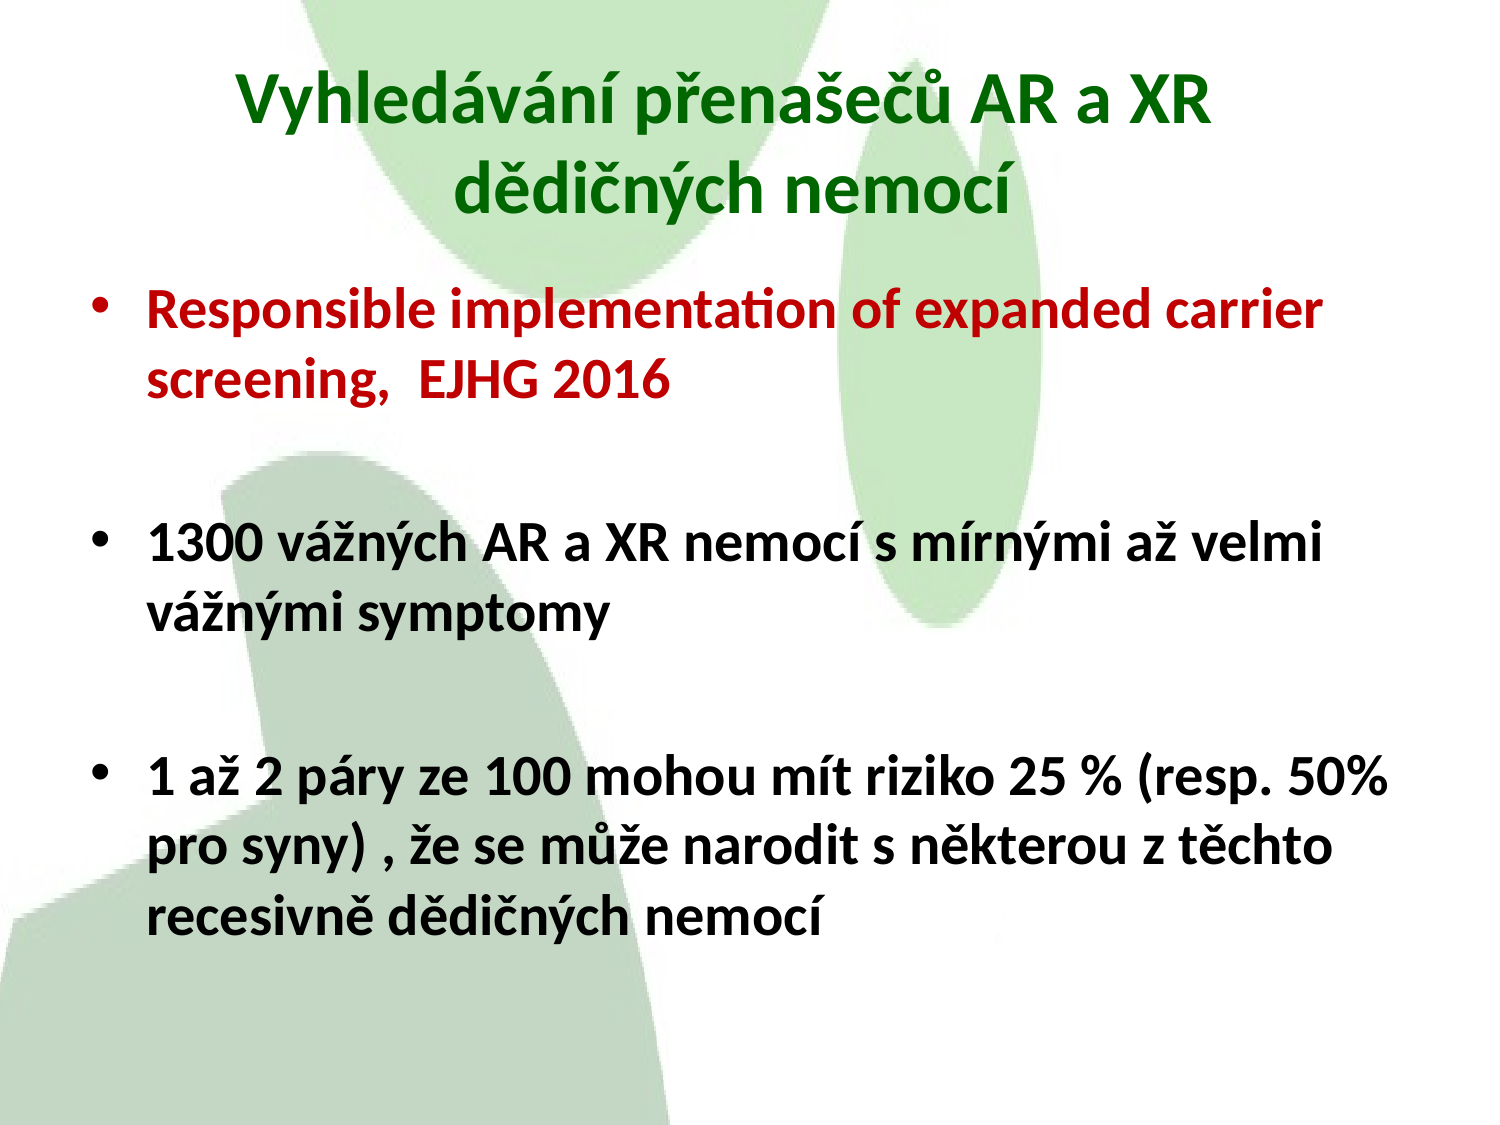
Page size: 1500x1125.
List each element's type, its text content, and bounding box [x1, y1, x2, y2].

list Responsible implementation of expanded carrier screening, EJHG 2016 1300 vážných AR a XR nemocí s mírnými až velmi vážnými symptomy 1 až 2 páry ze 100 mohou mít riziko 25 % (resp. 50% pro syny) , že se může narodit s některou z těchto recesivně dědičných nemocí [74, 262, 1426, 1006]
title Vyhledávání přenašečů AR a XR dědičných nemocí [40, 44, 1426, 233]
